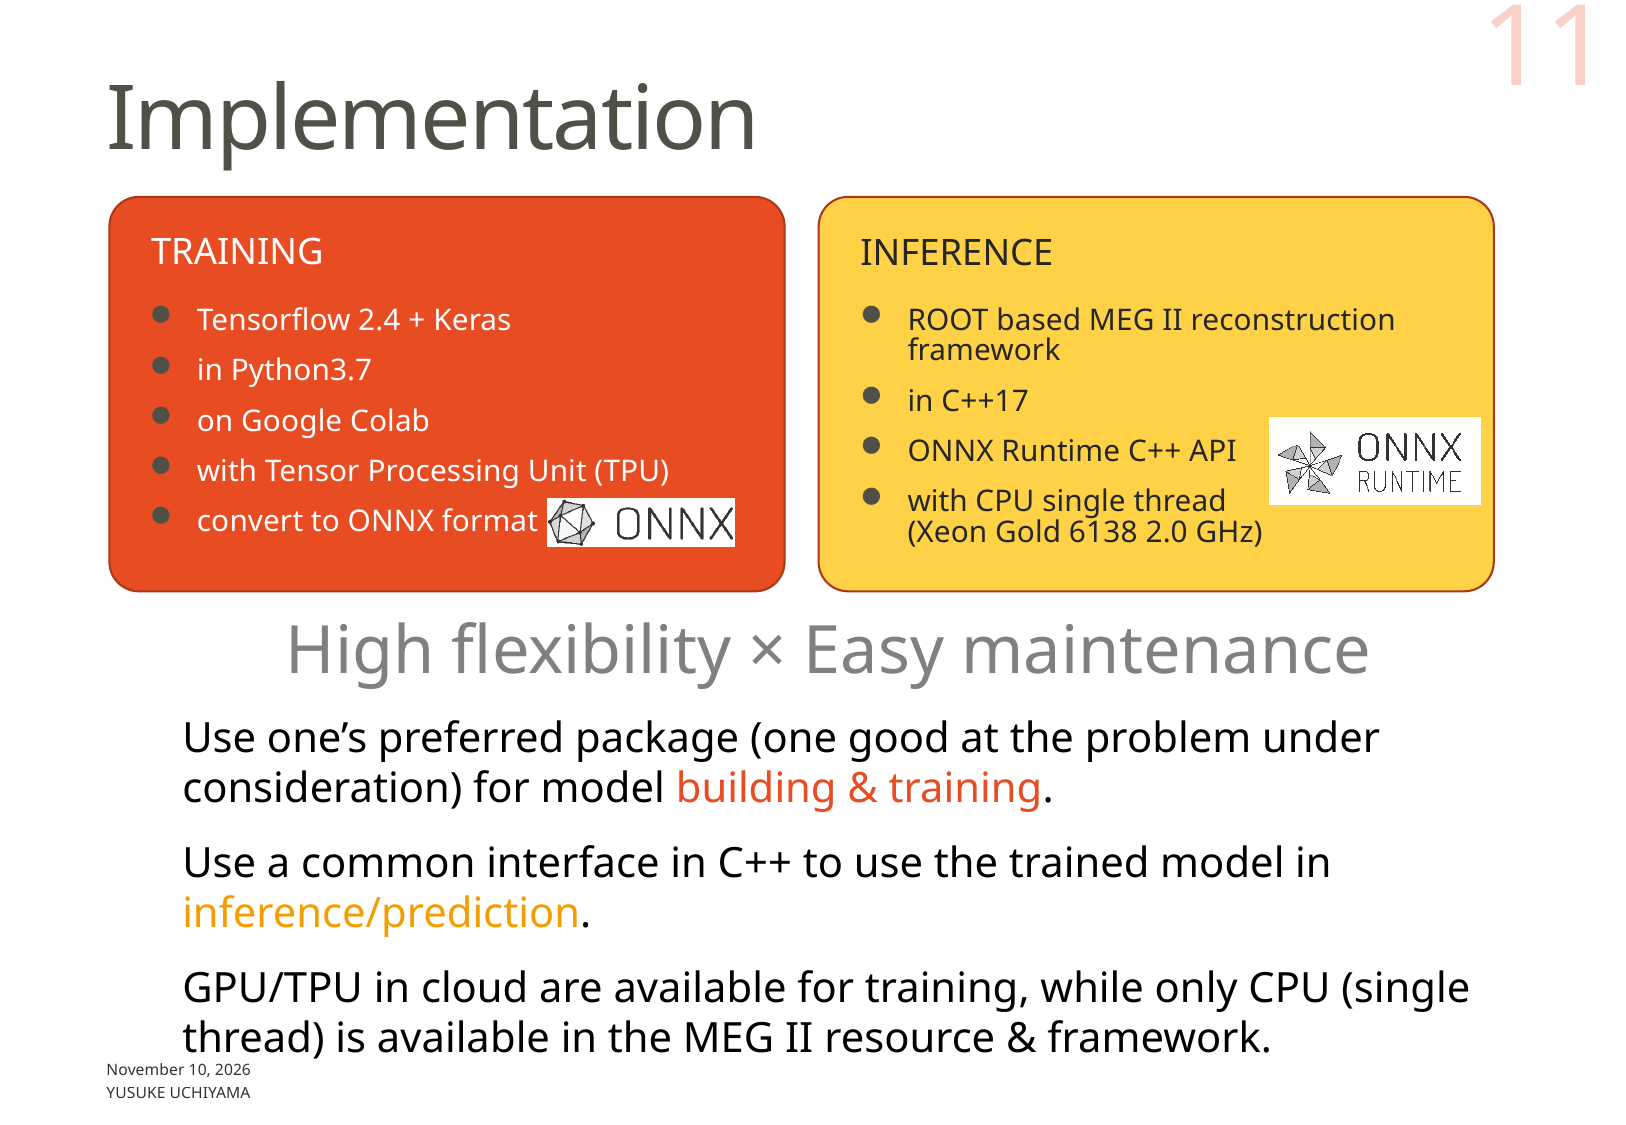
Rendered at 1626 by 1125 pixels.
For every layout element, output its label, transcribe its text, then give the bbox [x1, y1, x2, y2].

list Inference [845, 195, 1467, 298]
picture [546, 497, 735, 547]
text_box [108, 195, 786, 593]
slide_number 11 [1414, 0, 1625, 134]
title Implementation [91, 54, 1528, 190]
list Training [136, 194, 758, 313]
text_box High flexibility × Easy maintenance [271, 599, 1388, 694]
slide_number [91, 1069, 640, 1075]
footer Yusuke UCHIYAMA [91, 1075, 762, 1113]
picture [1268, 417, 1482, 506]
list Tensorflow 2.4 + Keras in Python3.7 on Google Colab with Tensor Processing Unit (TPU) convert to ONNX format [134, 298, 757, 577]
text_box Use one’s preferred package (one good at the problem under consideration) for model building & training. Use a common interface in C++ to use the trained model in inference/prediction. GPU/TPU in cloud are available for training, while only CPU (single thread) is available in the MEG II resource & framework. [91, 703, 1534, 1069]
text_box [817, 195, 1495, 593]
list ROOT based MEG II reconstruction framework in C++17 ONNX Runtime C++ API with CPU single thread (Xeon Gold 6138 2.0 GHz) [845, 298, 1467, 577]
